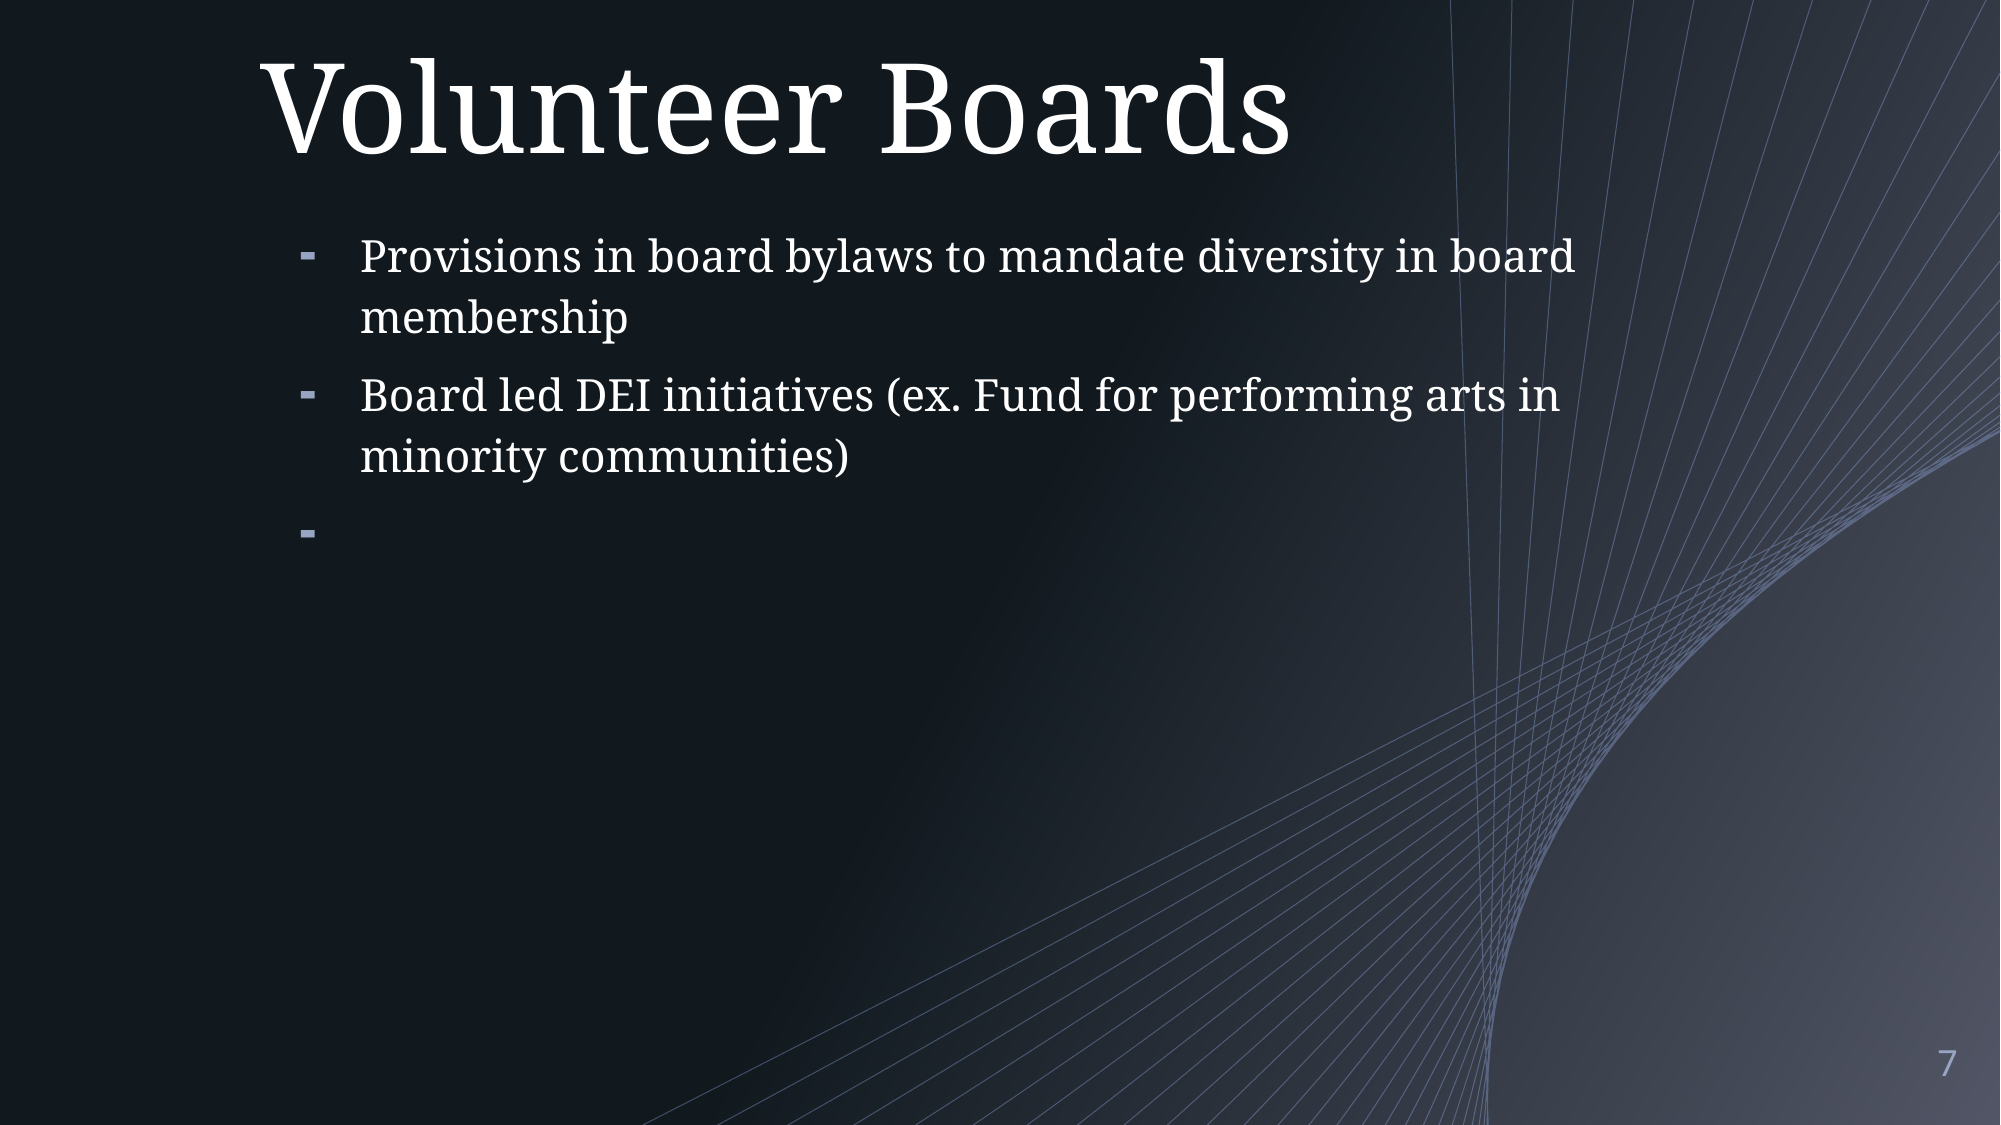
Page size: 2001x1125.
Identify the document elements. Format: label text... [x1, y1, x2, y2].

slide_number 7 [1838, 1022, 1959, 1109]
list Provisions in board bylaws to mandate diversity in board membership Board led DEI initiatives (ex. Fund for performing arts in minority communities) [260, 219, 1740, 563]
title Volunteer Boards [260, 31, 1740, 181]
